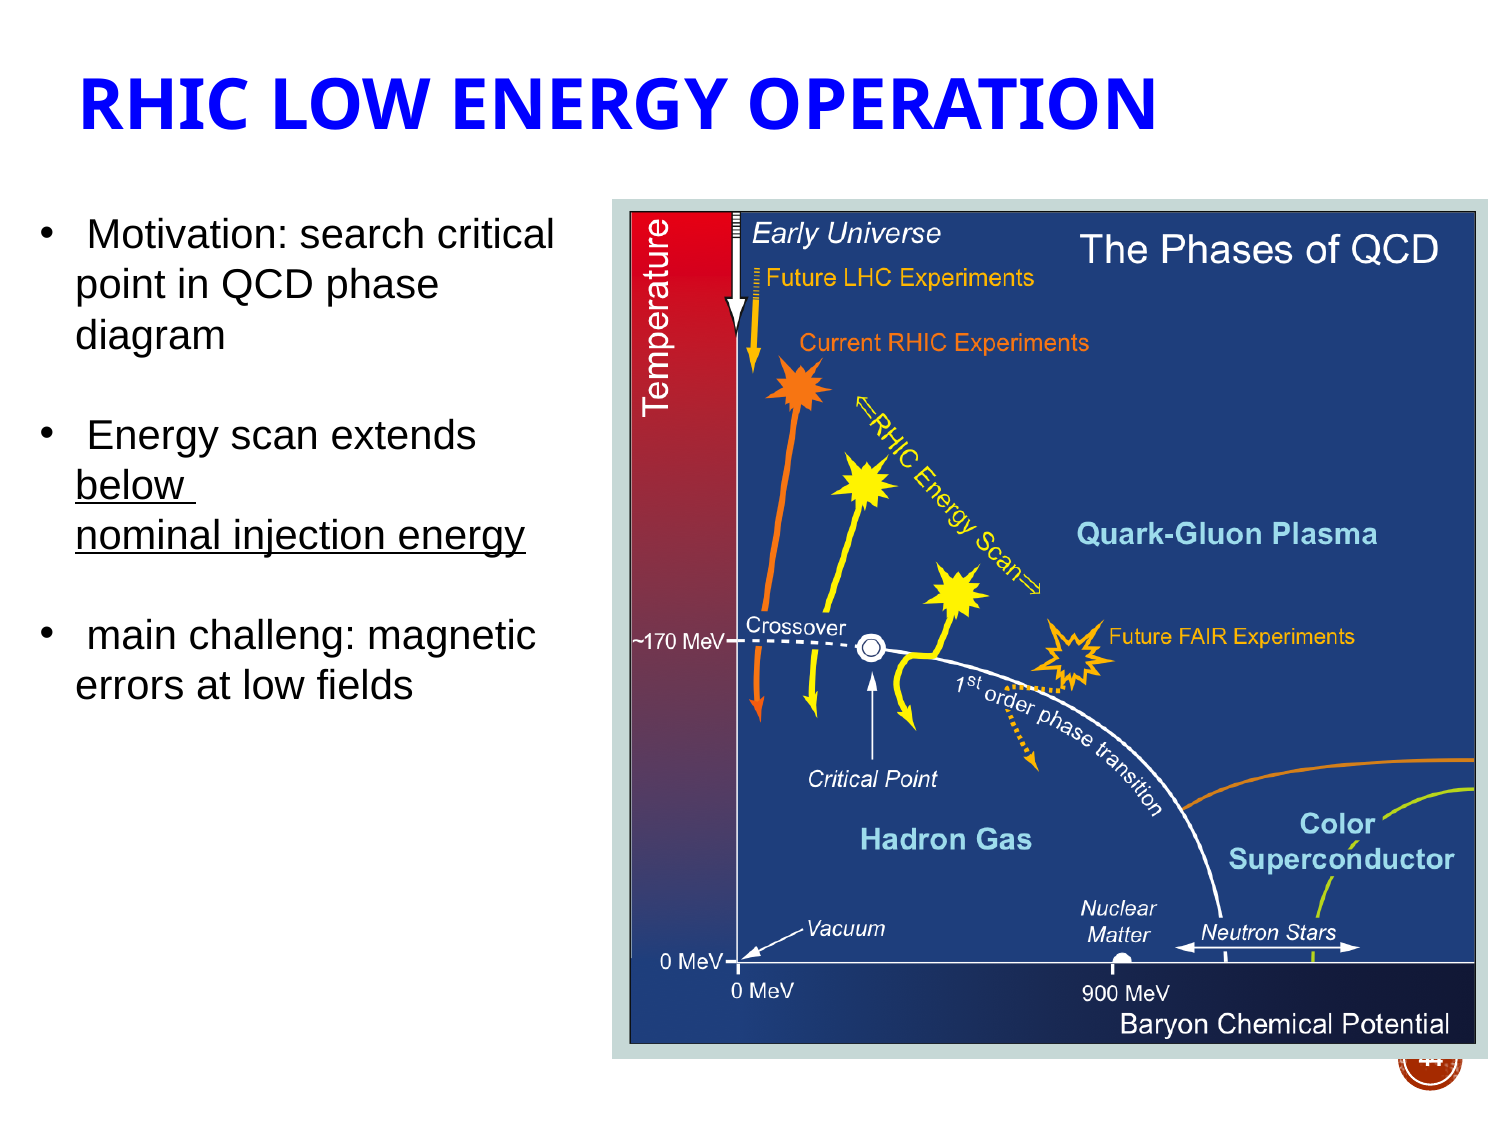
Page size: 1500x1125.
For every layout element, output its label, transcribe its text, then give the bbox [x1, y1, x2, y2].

text_box Motivation: search critical point in QCD phase diagram Energy scan extends below nominal injection energy main challeng: magnetic errors at low fields [24, 199, 611, 715]
title RHIC Low Energy Operation [62, 46, 1338, 167]
picture [612, 199, 1488, 1059]
slide_number 44 [1391, 1059, 1471, 1089]
